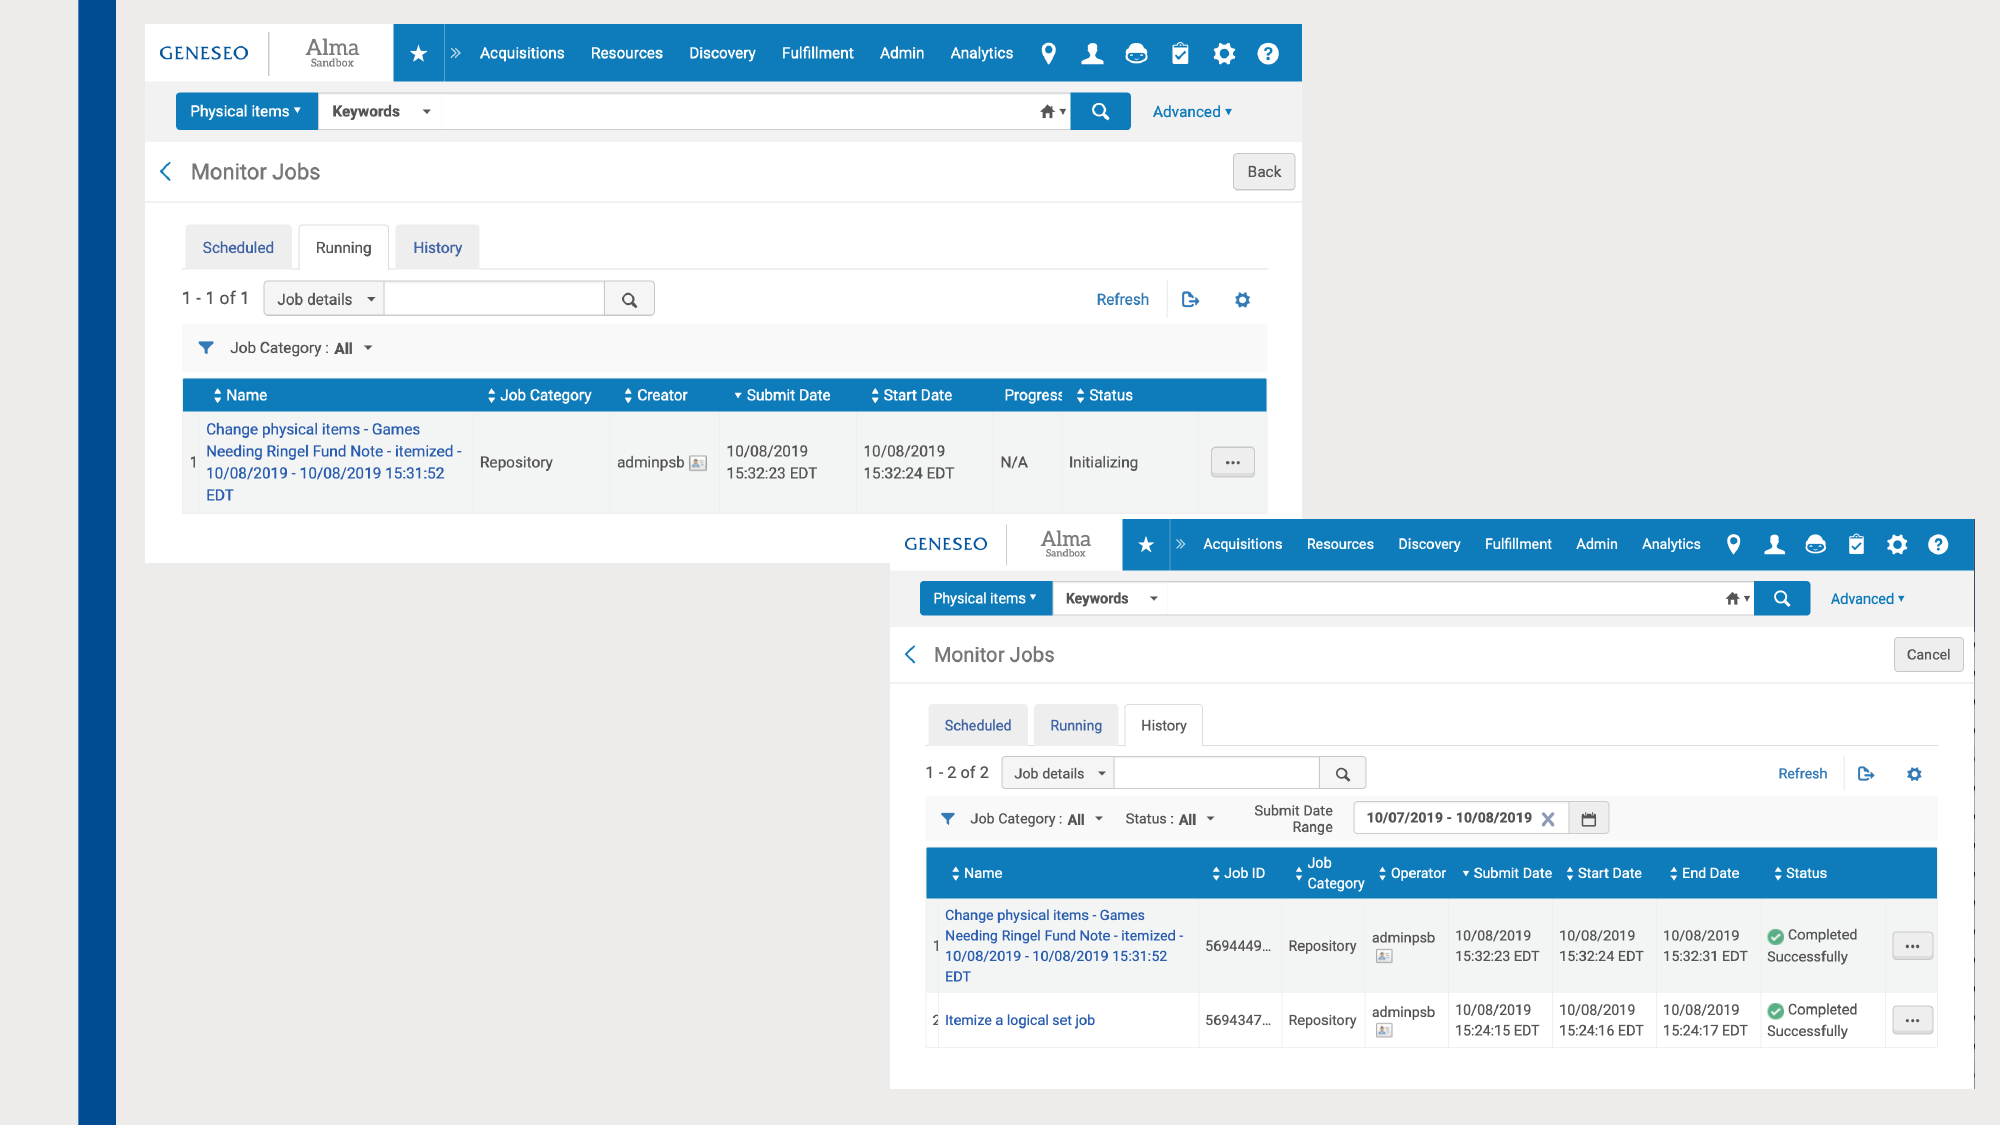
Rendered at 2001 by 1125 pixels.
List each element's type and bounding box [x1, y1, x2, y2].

picture [145, 24, 1975, 1089]
